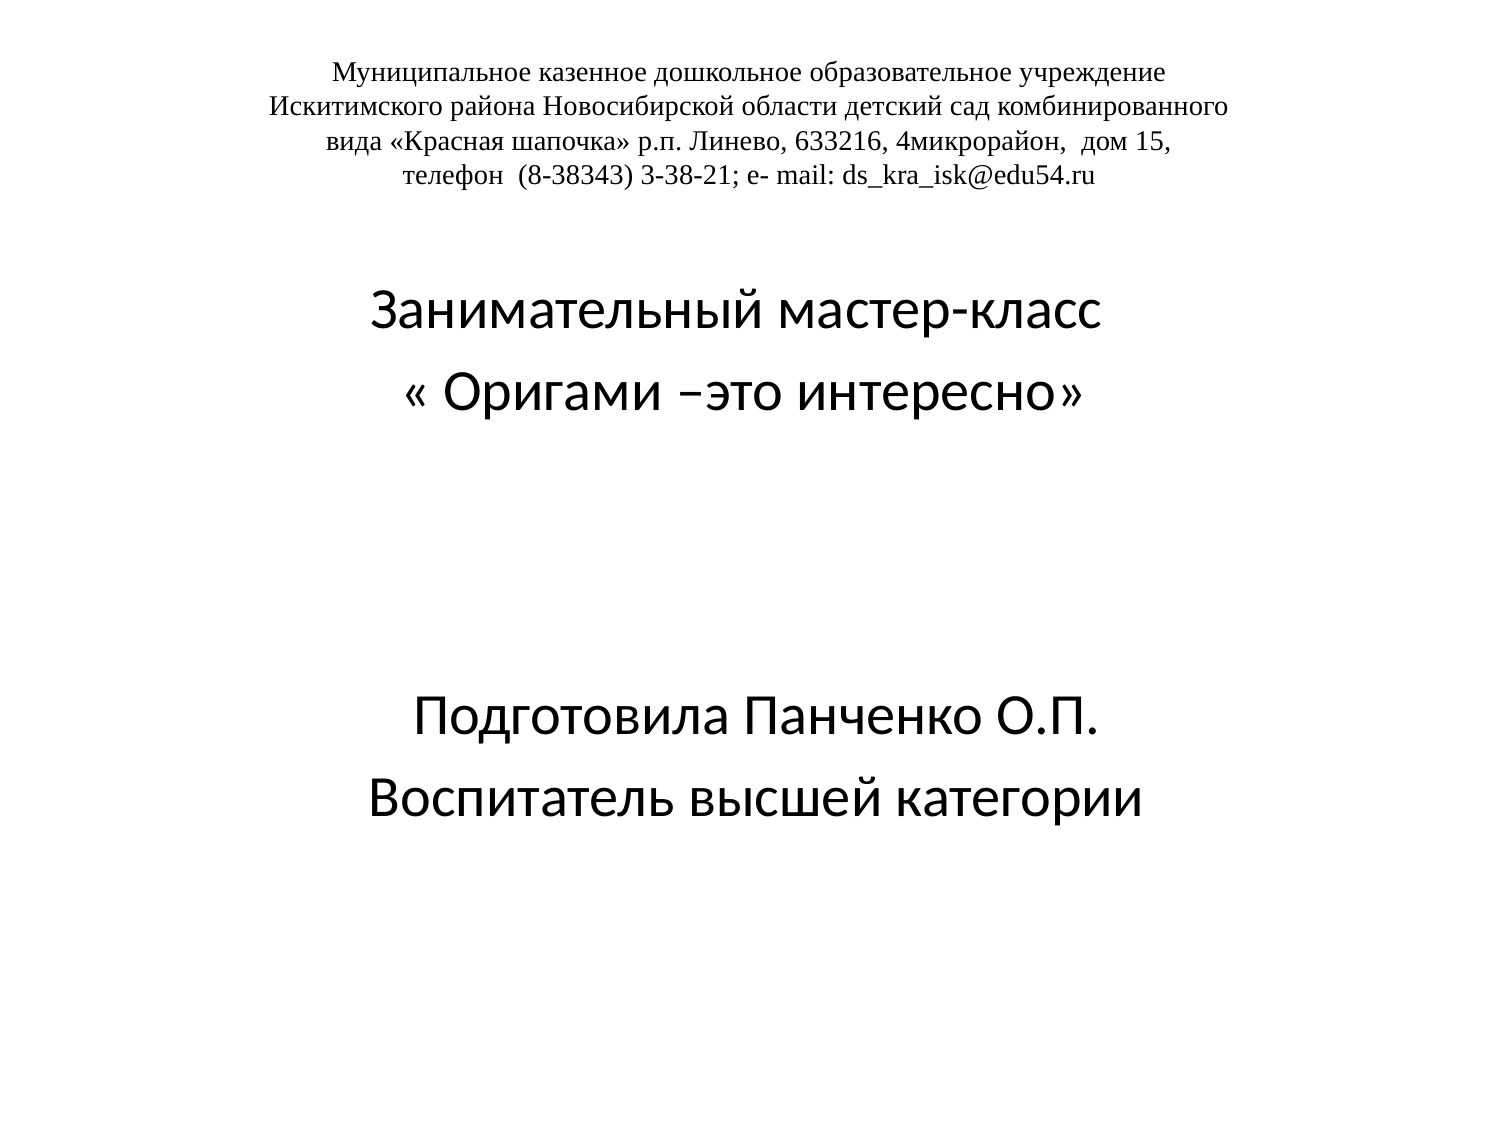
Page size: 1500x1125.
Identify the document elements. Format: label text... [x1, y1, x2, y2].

list Занимательный мастер-класс « Оригами –это интересно» [75, 262, 1412, 634]
list Подготовила Панченко О.П. Воспитатель высшей категории [301, 668, 1213, 875]
title Муниципальное казенное дошкольное образовательное учреждение Искитимского района Новосибирской области детский сад комбинированного вида «Красная шапочка» р.п. Линево, 633216, 4микрорайон, дом 15, телефон (8-38343) 3-38-21; e- mail: ds_kra_isk@edu54.ru [75, 45, 1425, 233]
